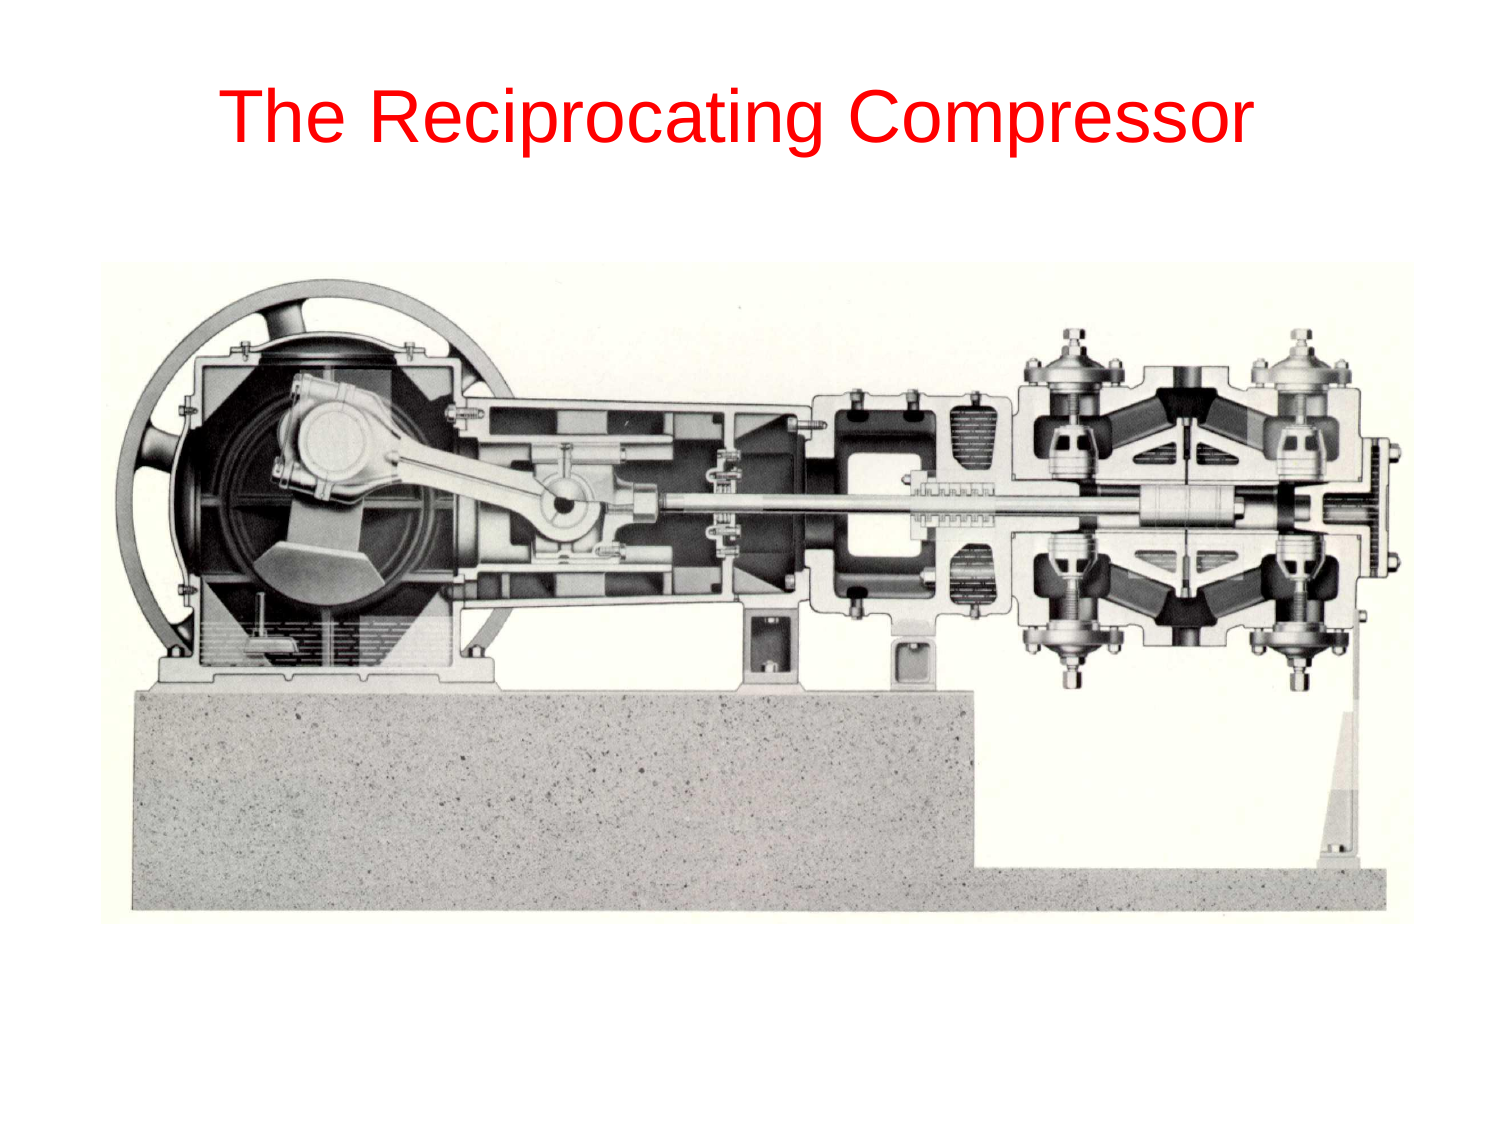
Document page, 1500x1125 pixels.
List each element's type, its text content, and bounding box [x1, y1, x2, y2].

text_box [101, 262, 1415, 924]
title The Reciprocating Compressor [99, 24, 1375, 200]
